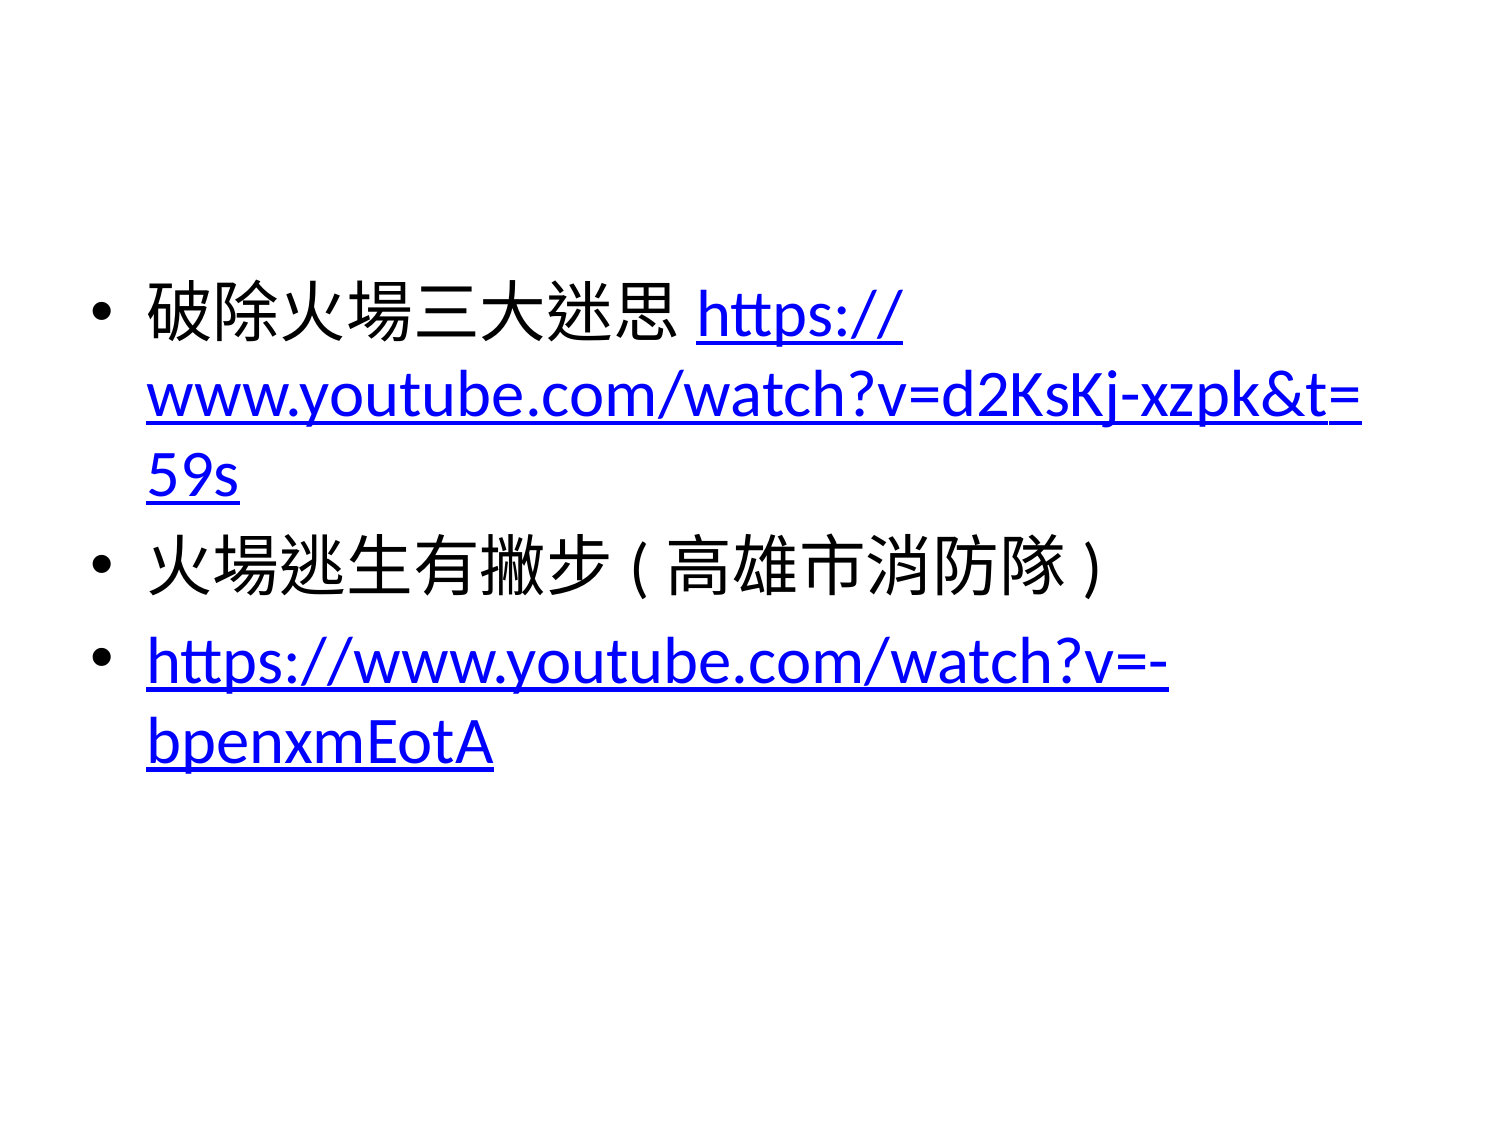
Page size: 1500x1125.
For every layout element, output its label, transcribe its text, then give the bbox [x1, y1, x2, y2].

list 破除火場三大迷思https://www.youtube.com/watch?v=d2KsKj-xzpk&t=59s 火場逃生有撇步(高雄市消防隊) https://www.youtube.com/watch?v=-bpenxmEotA [75, 262, 1425, 1005]
